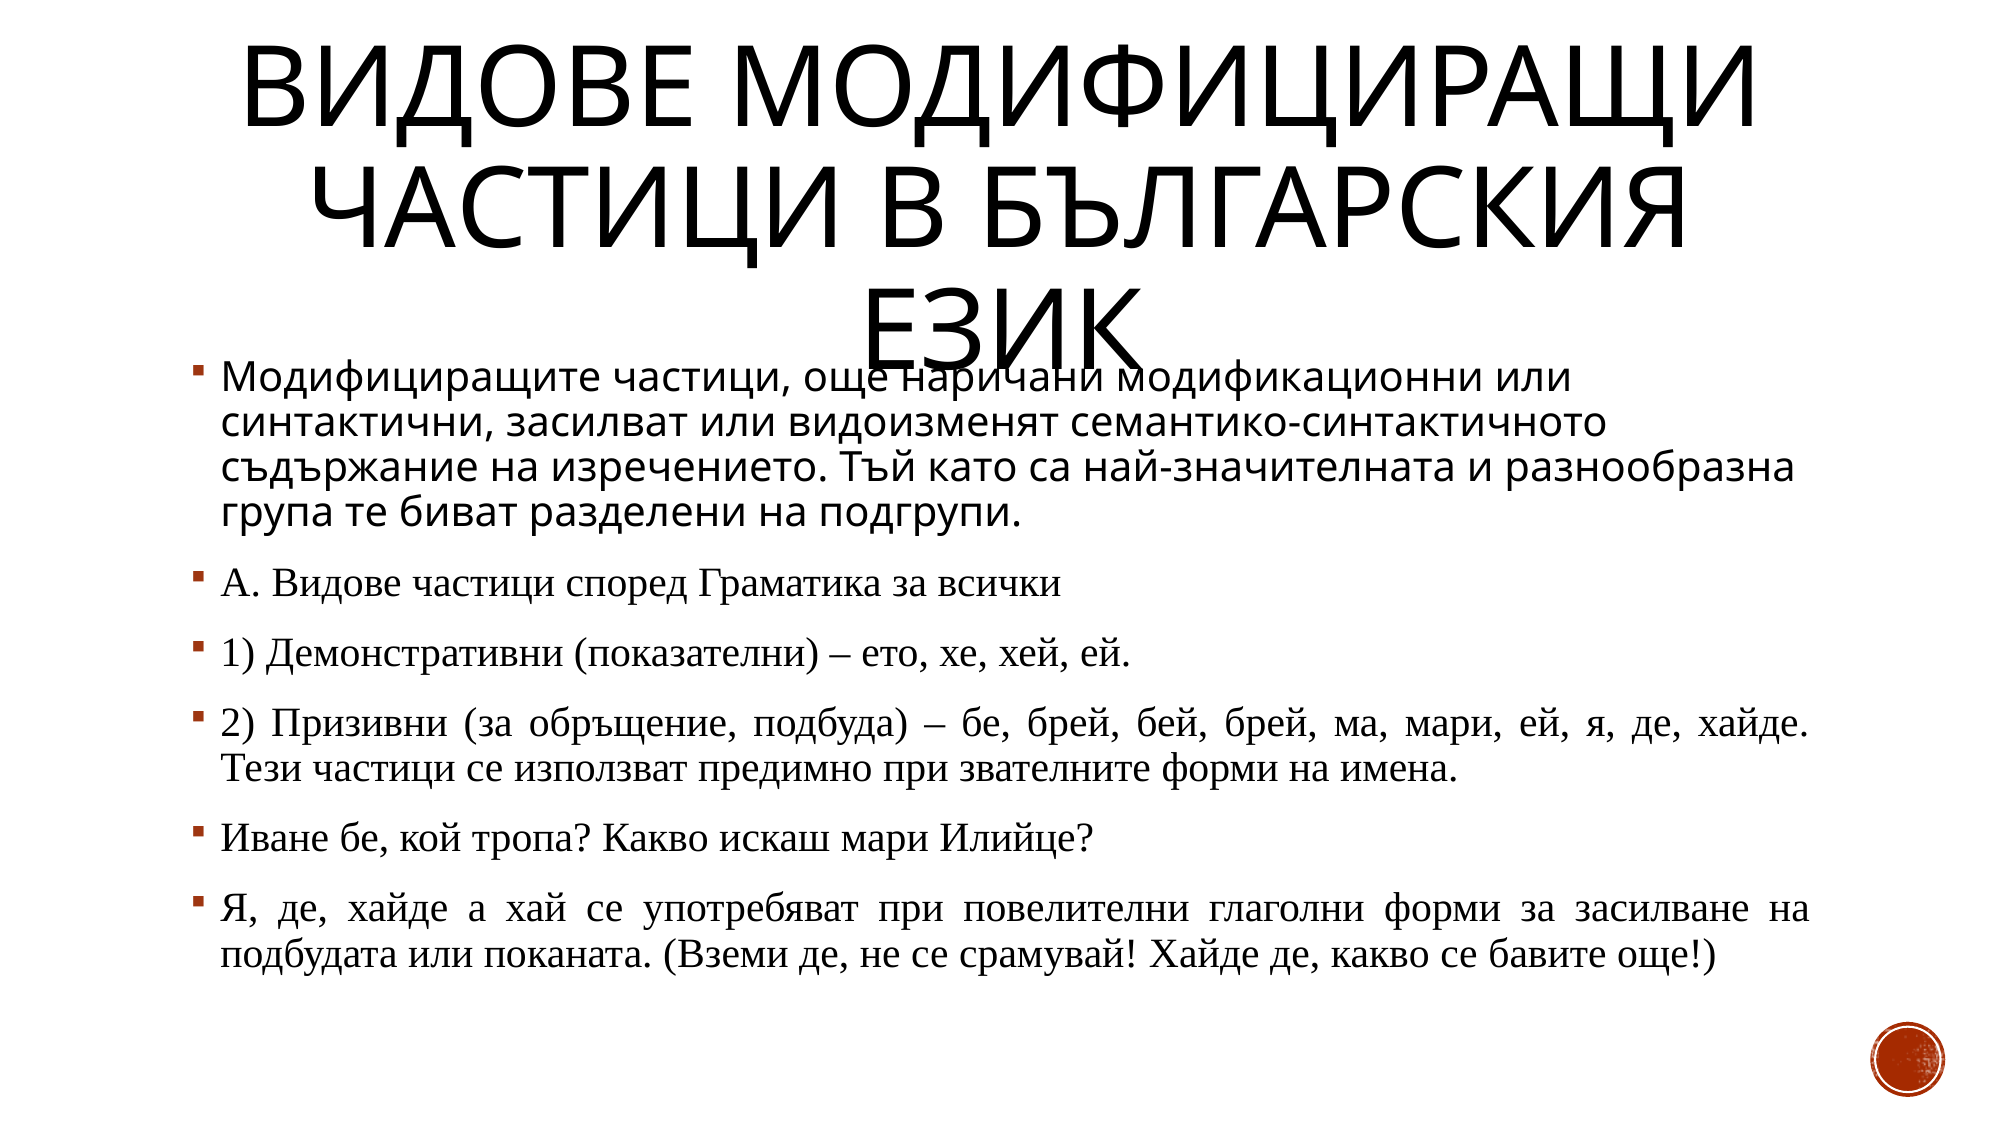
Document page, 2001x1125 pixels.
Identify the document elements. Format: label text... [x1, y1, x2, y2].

title Видове модифициращи частици в българския език [175, 79, 1826, 344]
list Модифициращите частици, още наричани модификационни или синтактични, засилват или видоизменят семантико-синтактичното съдържание на изречението. Тъй като са най-значителната и разнообразна група те биват разделени на подгрупи. A. Видове частици според Граматика за всички 1) Демонстративни (показателни) – ето, хе, хей, ей. 2) Призивни (за обръщение, подбуда) – бе, брей, бей, брей, ма, мари, ей, я, де, хайде. Тези частици се използват предимно при звателните форми на имена. Иване бе, кой тропа? Какво искаш мари Илийце? Я, де, хайде а хай се употребяват при повелителни глаголни форми за засилване на подбудата или поканата. (Вземи де, не се срамувай! Хайде де, какво се бавите още!) [175, 348, 1826, 1013]
